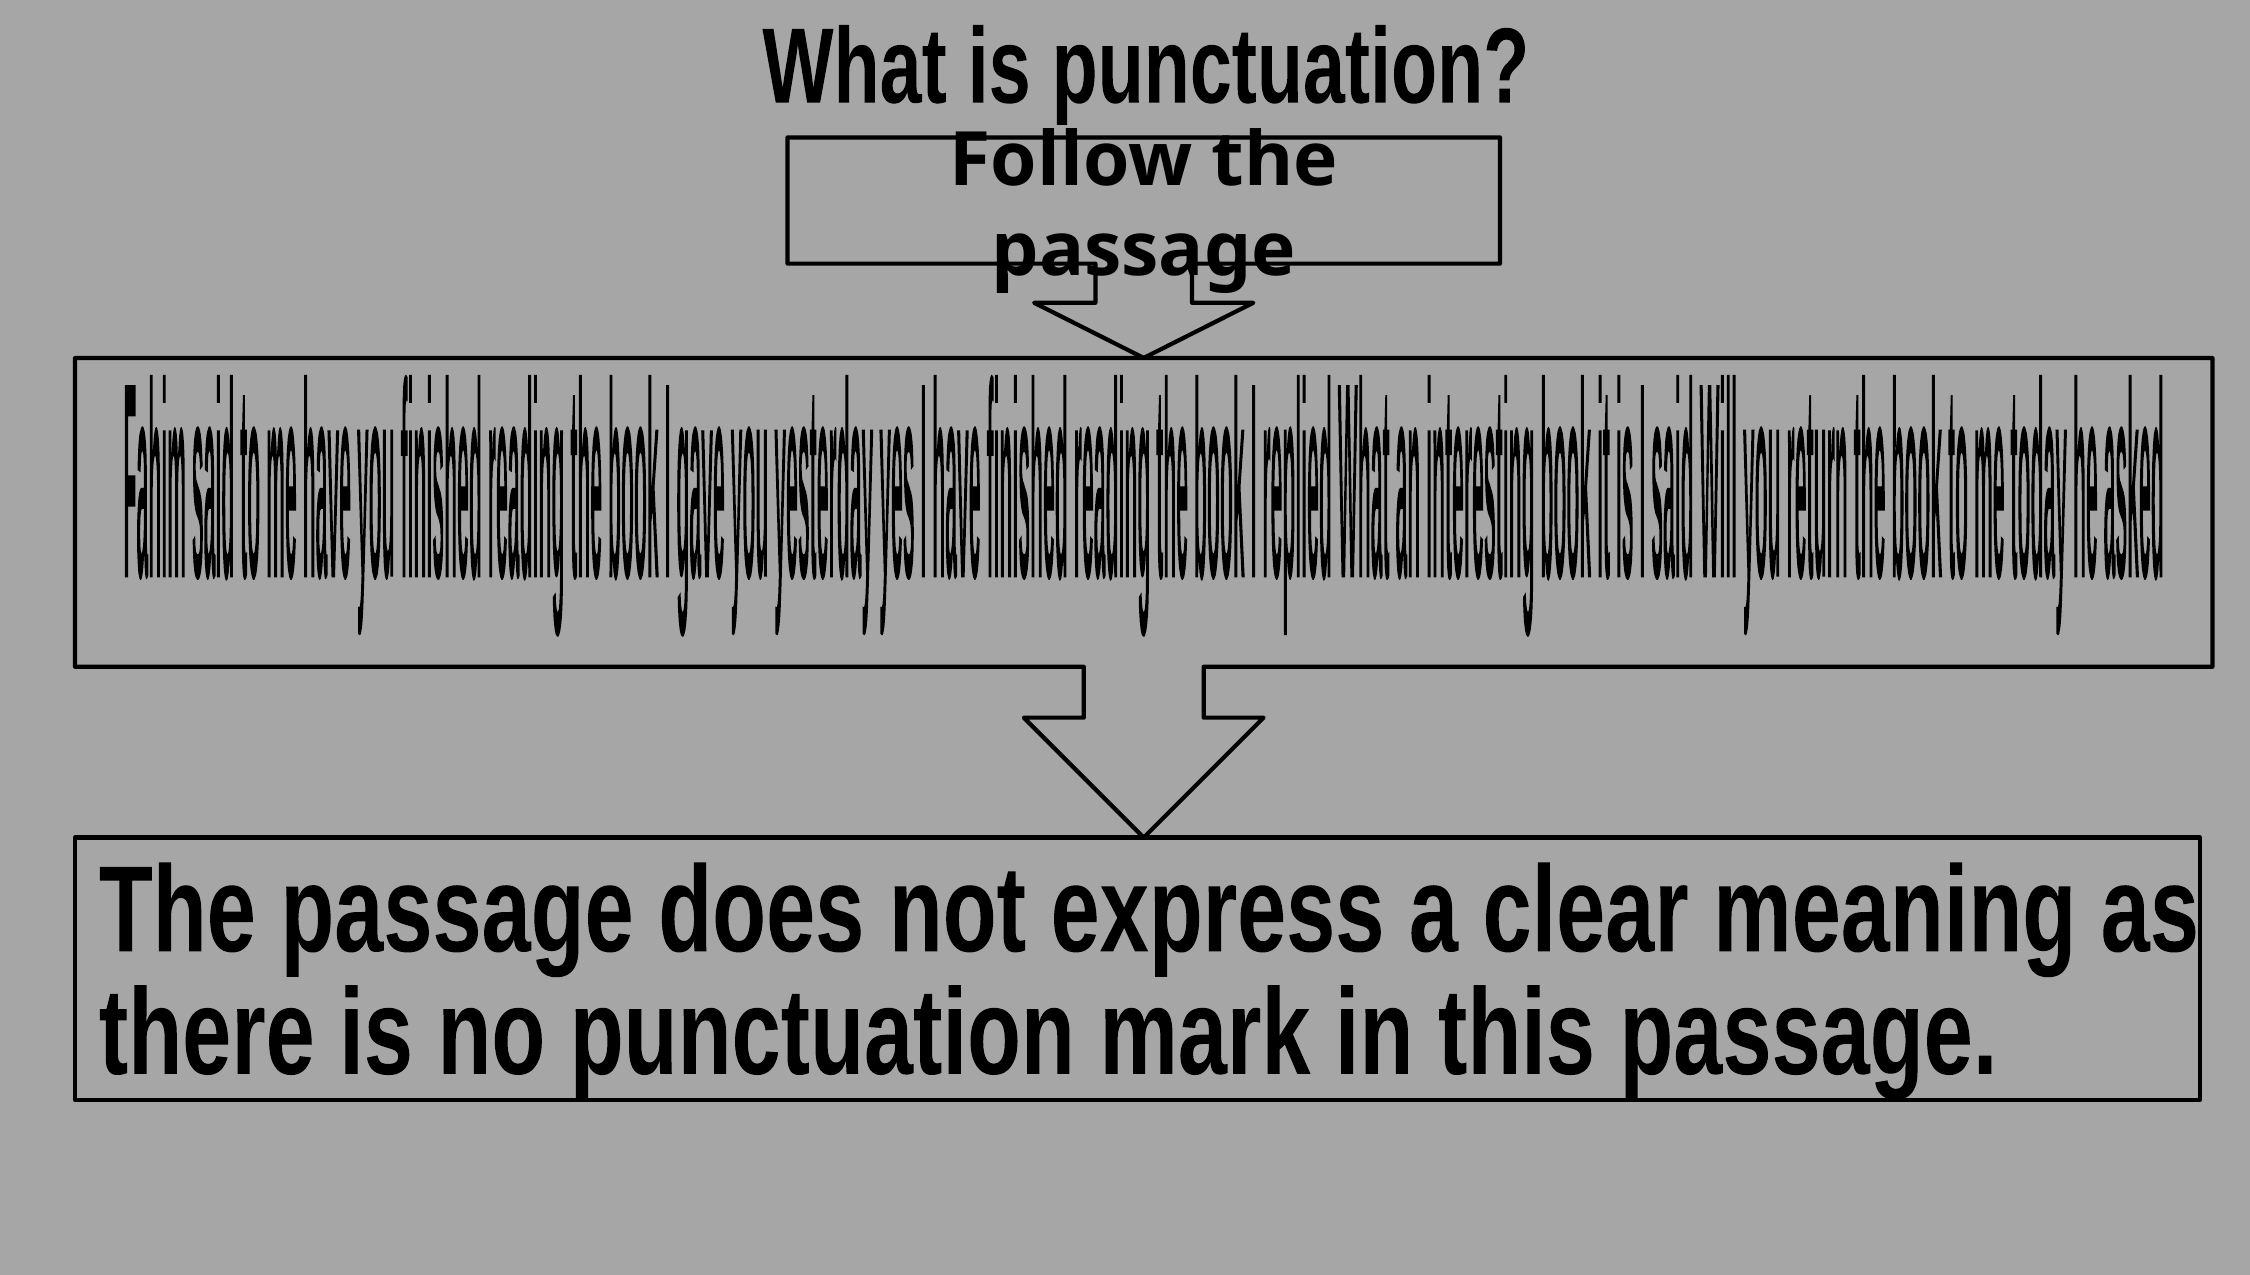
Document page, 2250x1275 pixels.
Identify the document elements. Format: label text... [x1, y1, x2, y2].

text_box Follow the passage [785, 135, 1503, 355]
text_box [74, 837, 2201, 1101]
text_box [72, 355, 2215, 835]
